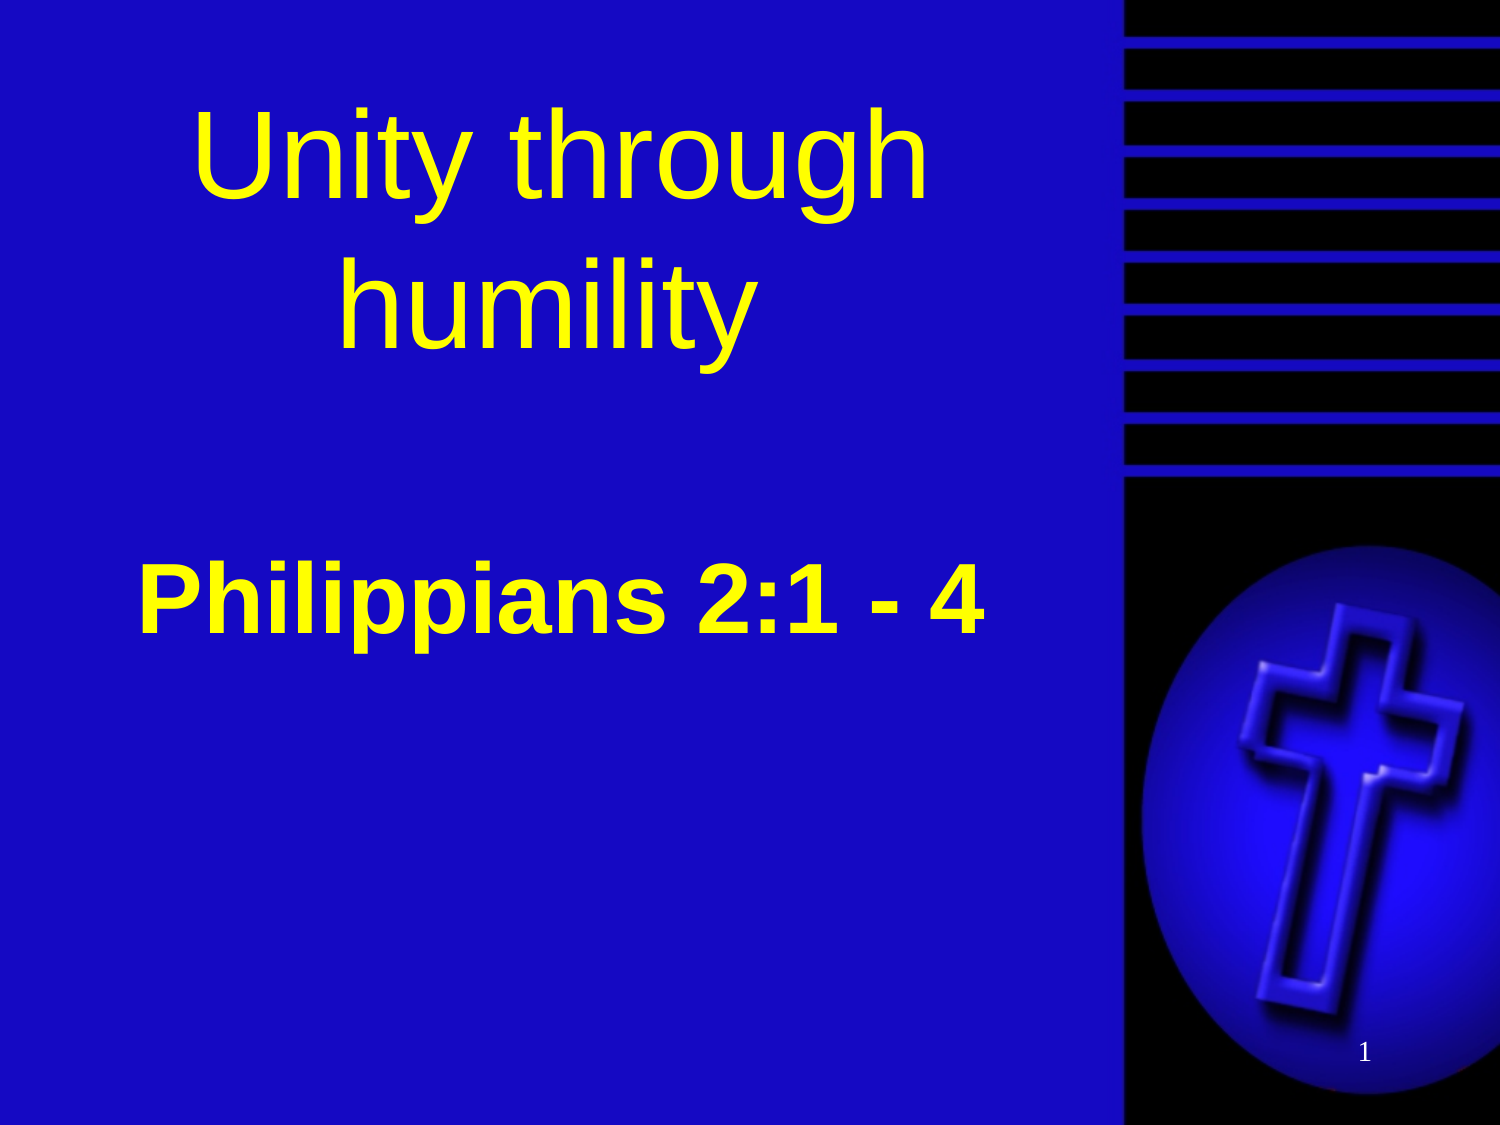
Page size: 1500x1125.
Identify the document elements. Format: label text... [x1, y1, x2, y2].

slide_number 1 [1074, 1024, 1388, 1101]
subtitle Unity through humility Philippians 2:1 - 4 [40, 66, 1081, 1067]
picture [0, 0, 1500, 1125]
